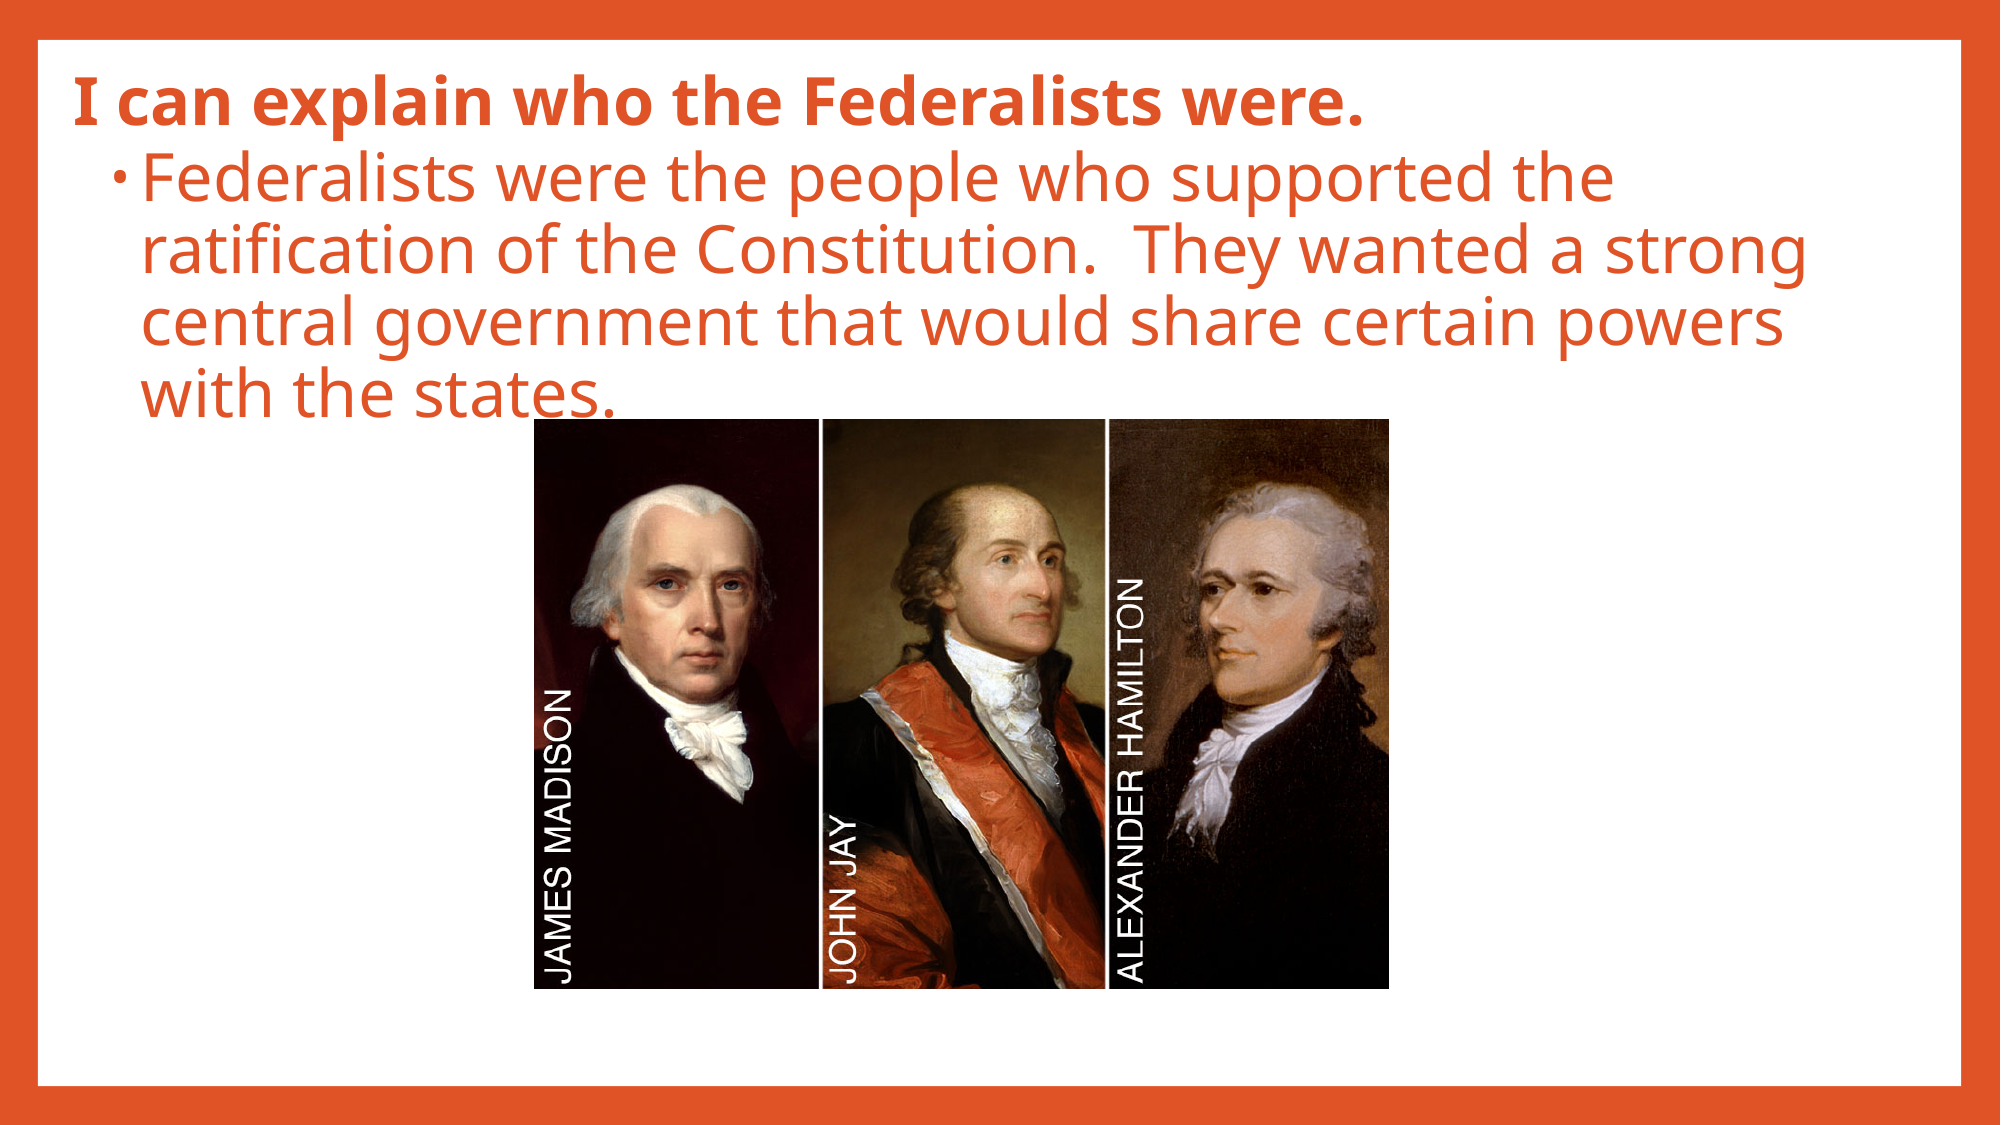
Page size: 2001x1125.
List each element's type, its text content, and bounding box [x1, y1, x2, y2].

picture [534, 419, 1389, 989]
list I can explain who the Federalists were. Federalists were the people who supported the ratification of the Constitution. They wanted a strong central government that would share certain powers with the states. [50, 59, 1872, 723]
